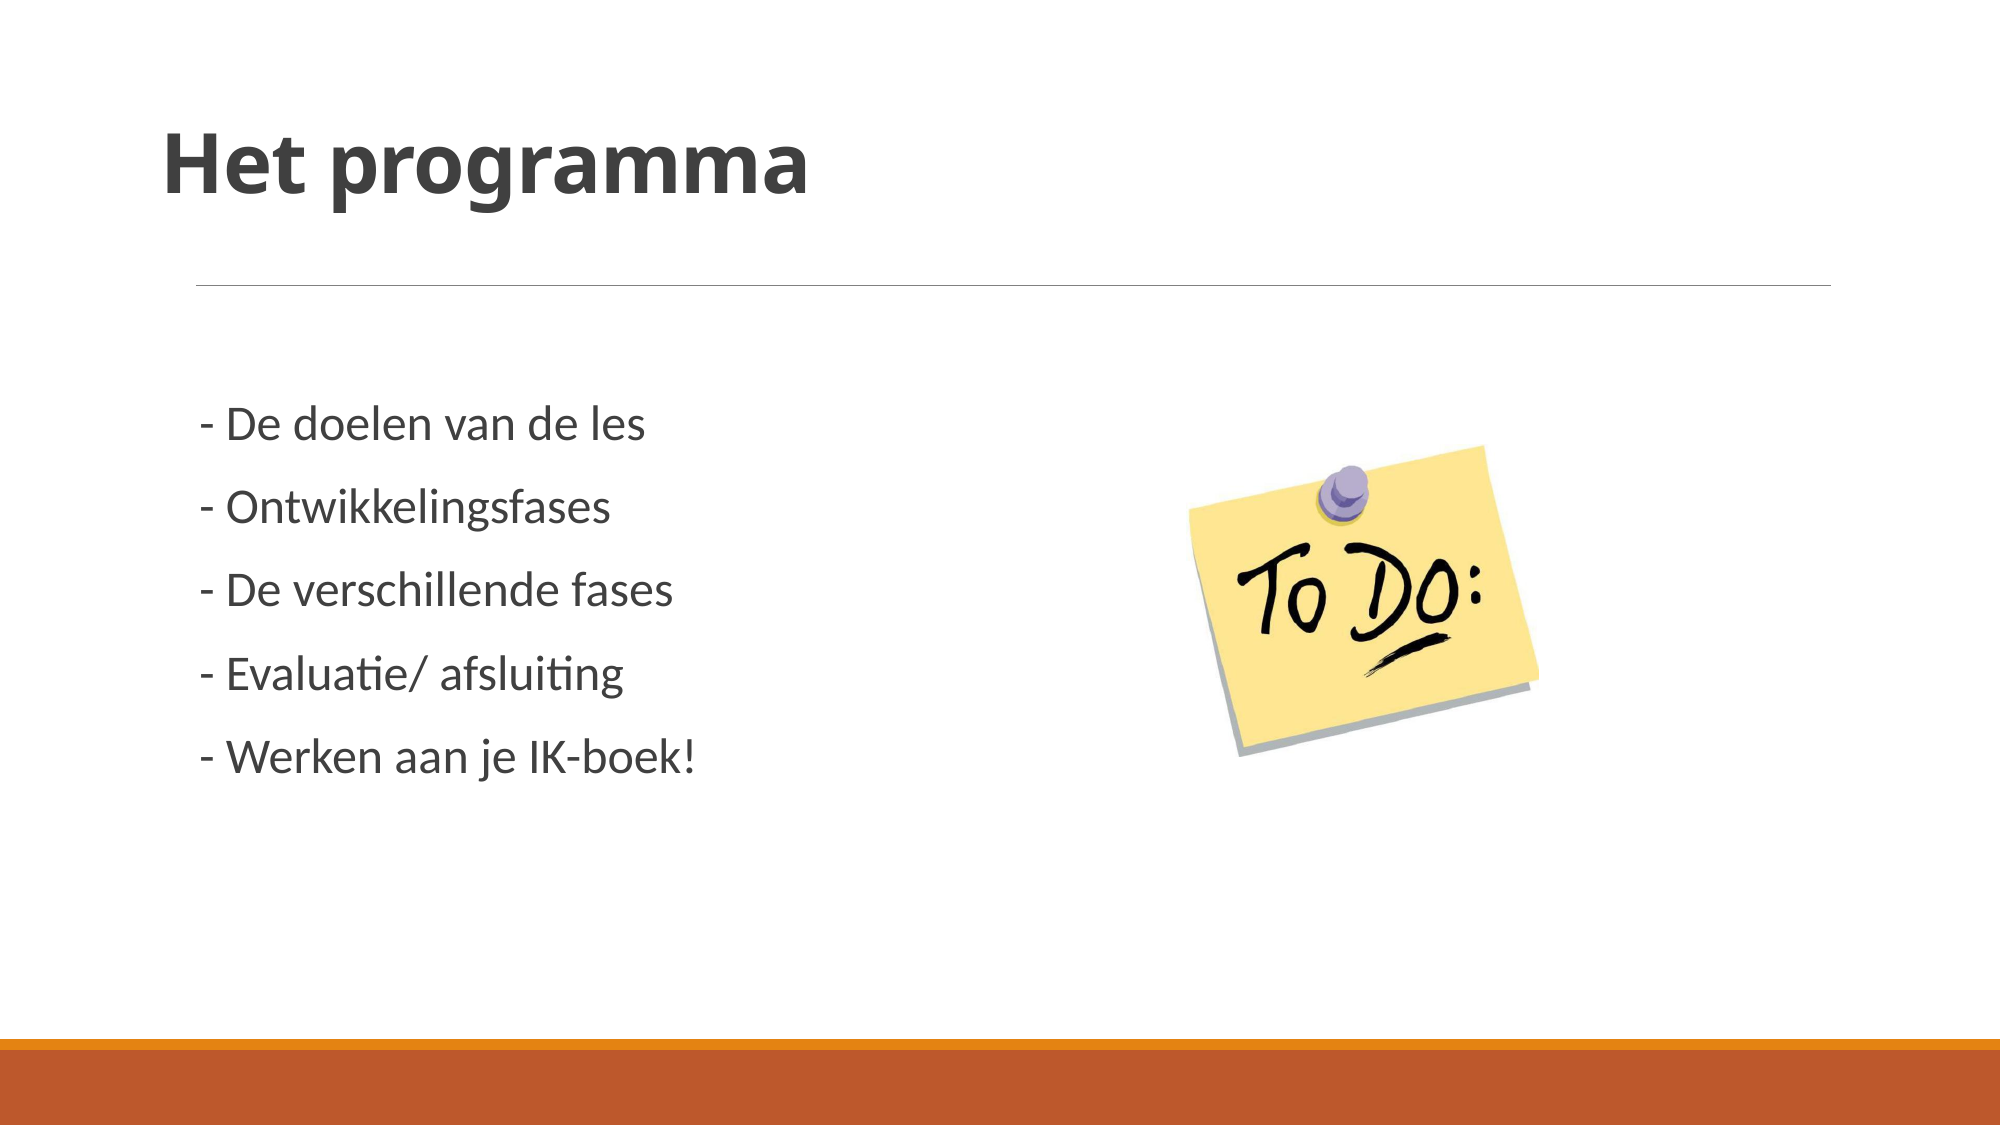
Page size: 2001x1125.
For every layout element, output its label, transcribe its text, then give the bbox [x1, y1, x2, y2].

list - De doelen van de les - Ontwikkelingsfases - De verschillende fases - Evaluatie/ afsluiting - Werken aan je IK-boek! [184, 389, 1830, 963]
picture [1185, 443, 1540, 758]
title Het programma [145, 98, 1845, 219]
